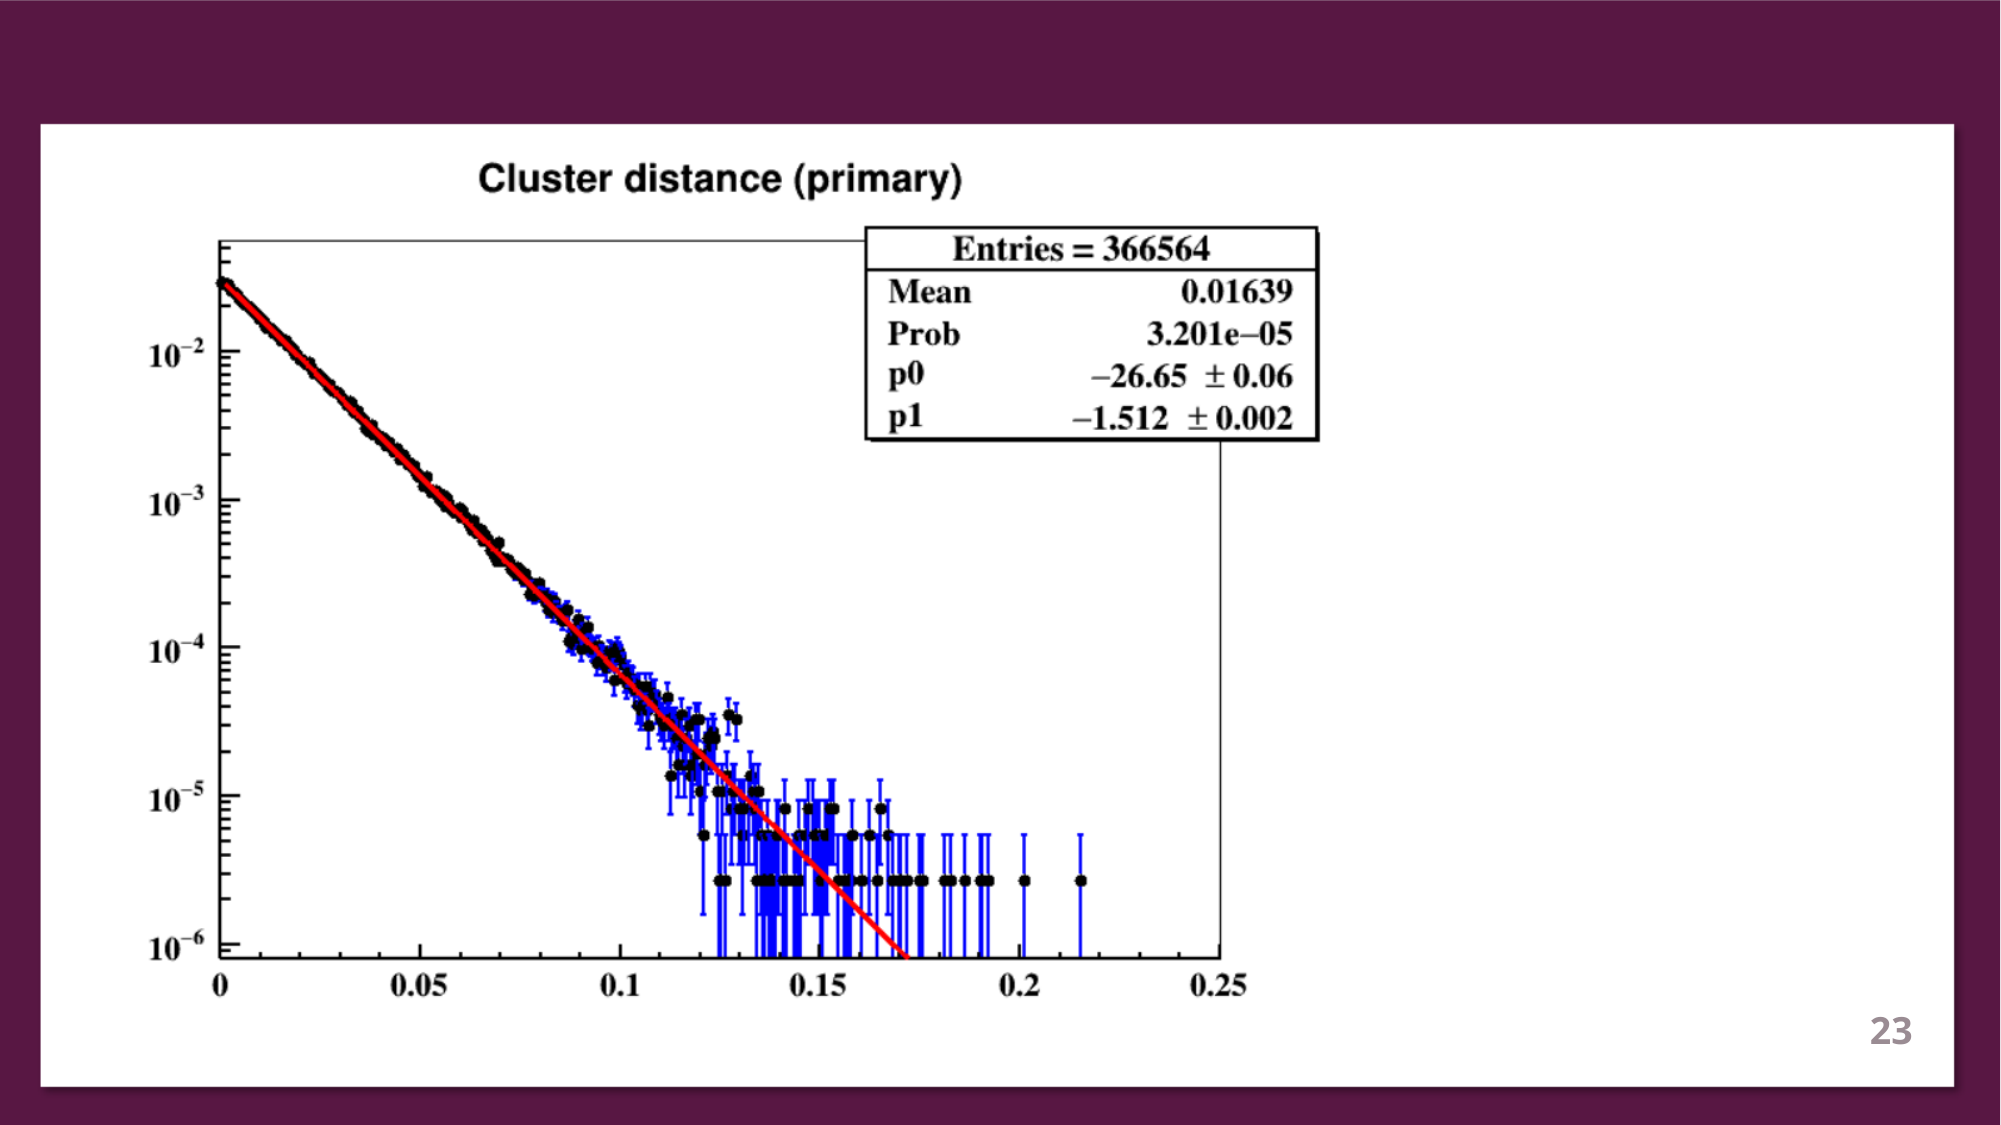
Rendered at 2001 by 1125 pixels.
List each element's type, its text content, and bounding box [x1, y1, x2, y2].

slide_number 23 [1477, 1002, 1928, 1063]
picture [0, 0, 2001, 1125]
